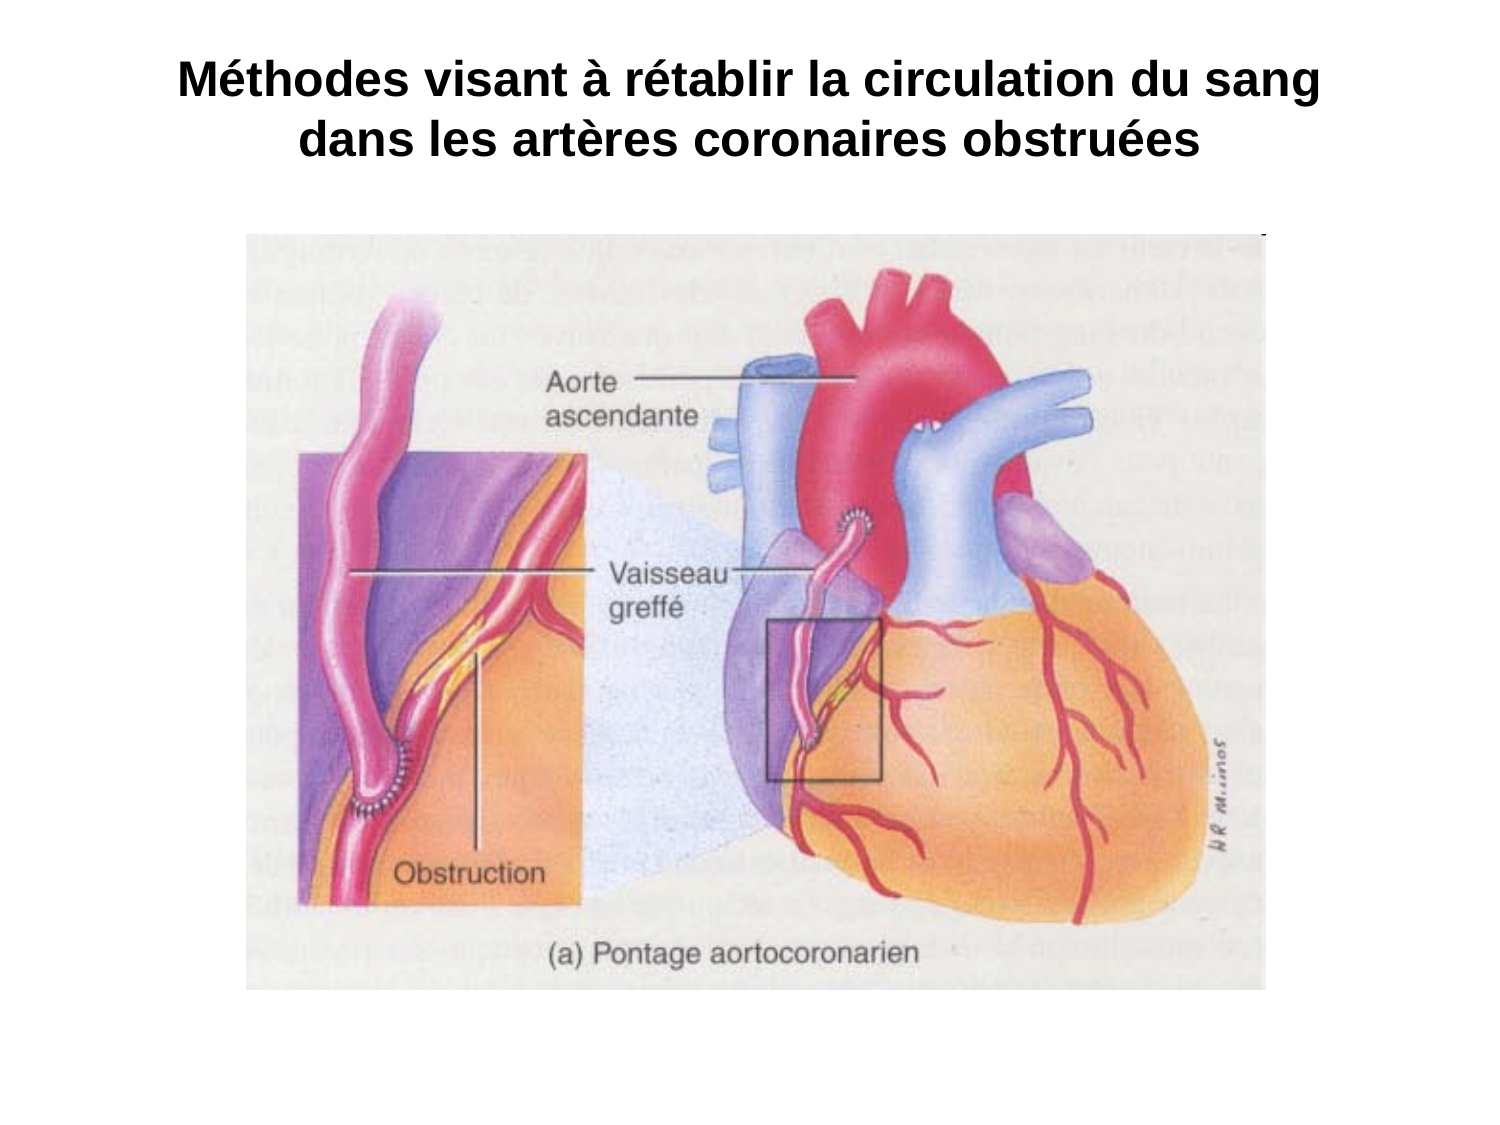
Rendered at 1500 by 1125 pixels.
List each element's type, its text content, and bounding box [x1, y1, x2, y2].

title Méthodes visant à rétablir la circulation du sang dans les artères coronaires obstruées [112, 49, 1388, 163]
picture [245, 234, 1266, 991]
